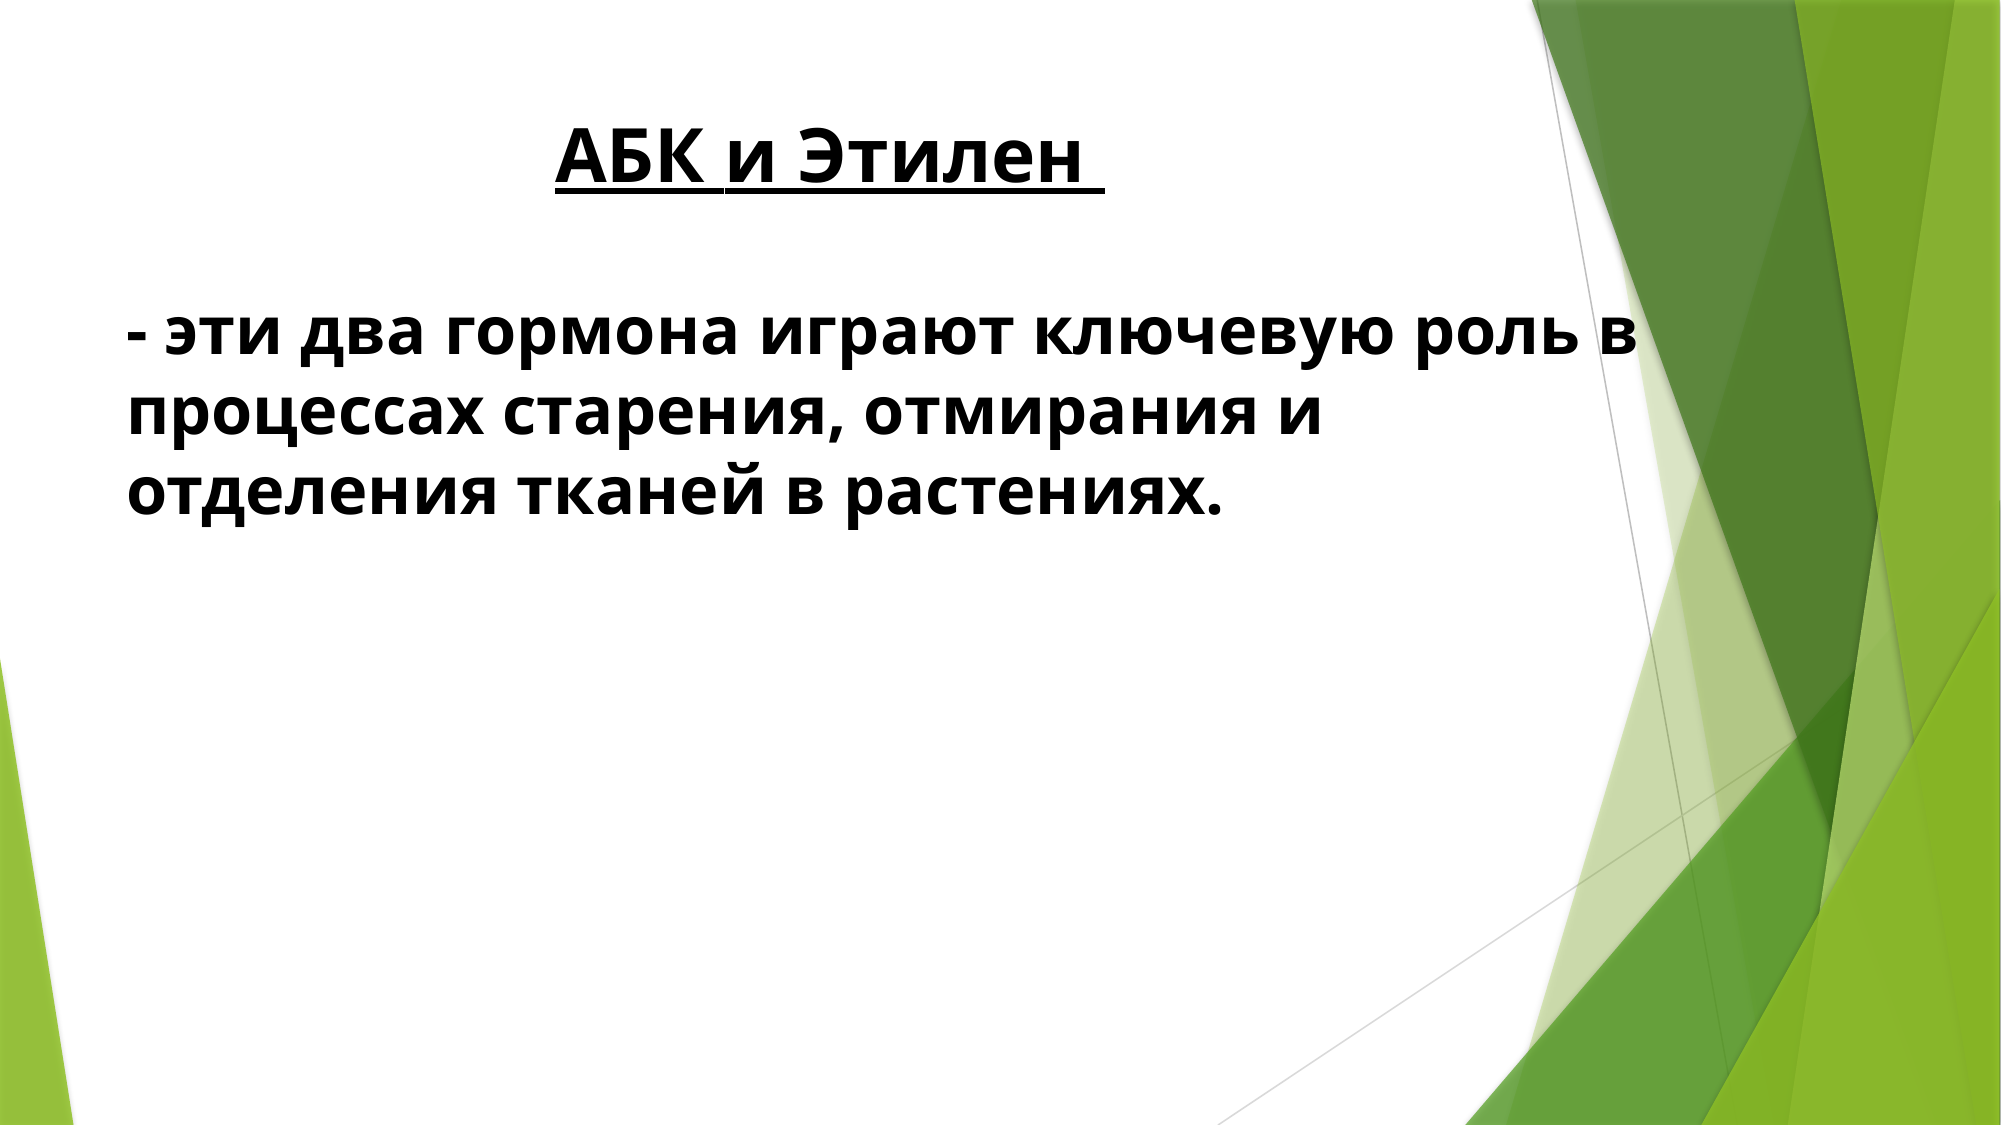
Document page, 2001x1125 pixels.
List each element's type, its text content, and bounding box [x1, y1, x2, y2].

title АБК и Этилен - эти два гормона играют ключевую роль в процессах старения, отмирания и отделения тканей в растениях. [111, 99, 1657, 635]
